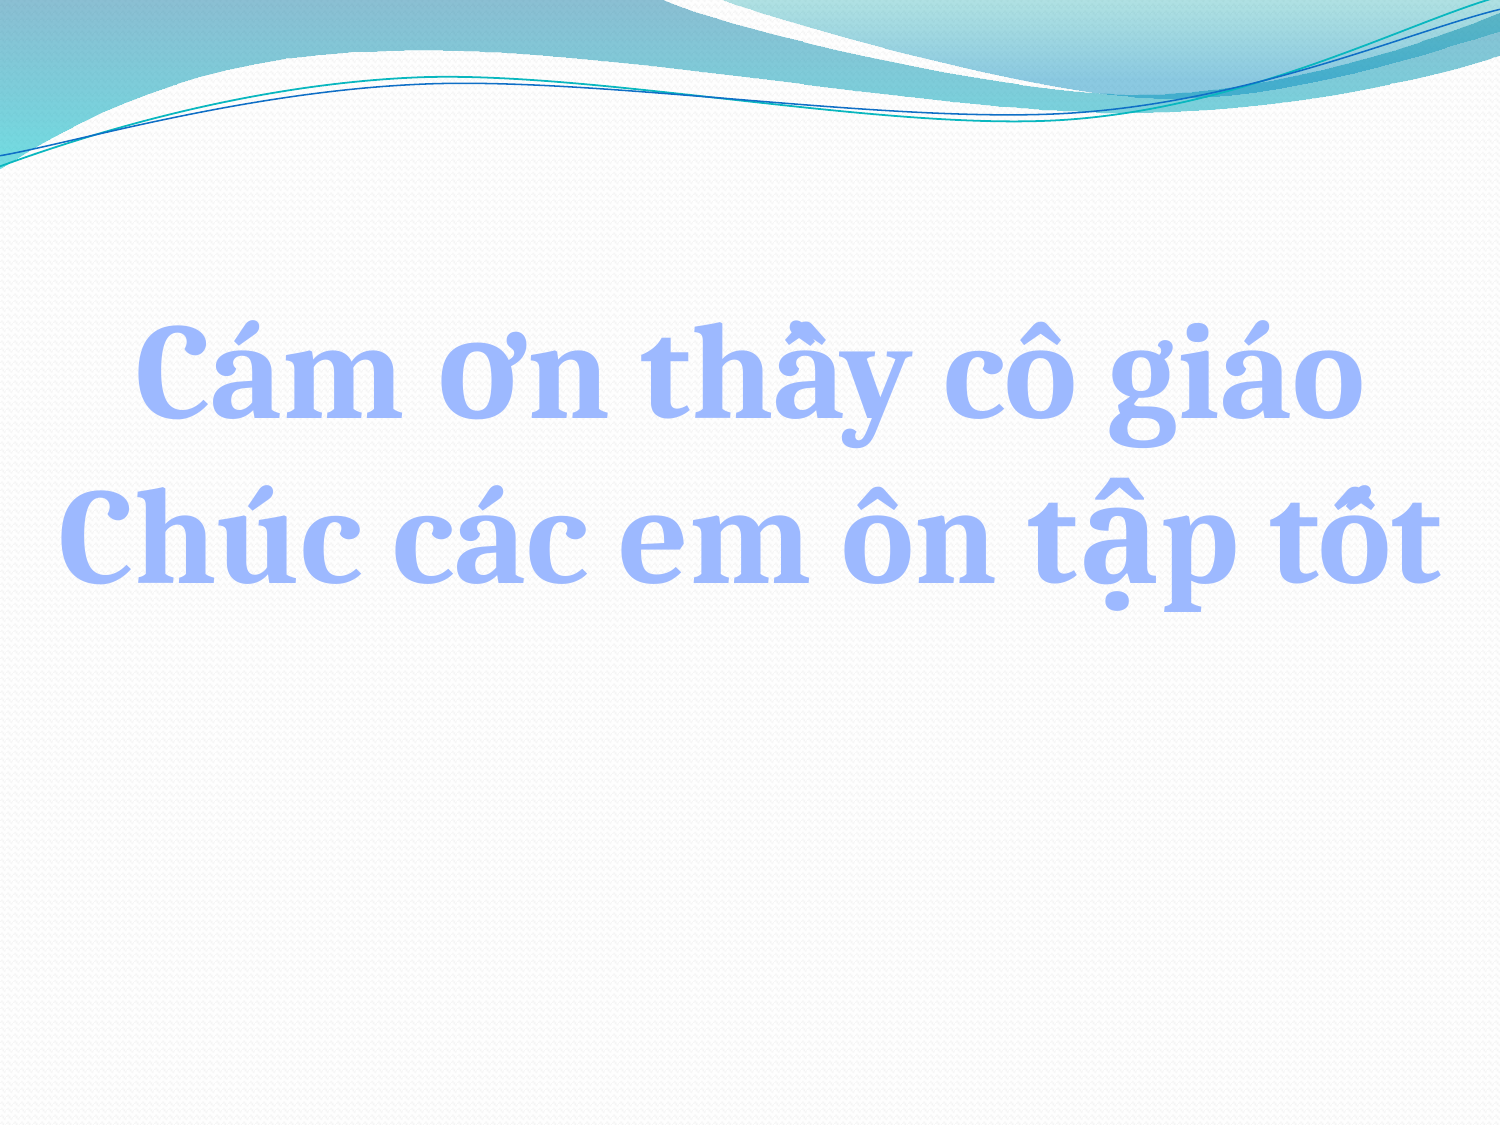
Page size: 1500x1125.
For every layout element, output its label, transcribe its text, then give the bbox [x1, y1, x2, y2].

text_box Cám ơn thầy cô giáo Chúc các em ôn tập tốt [43, 273, 1457, 618]
